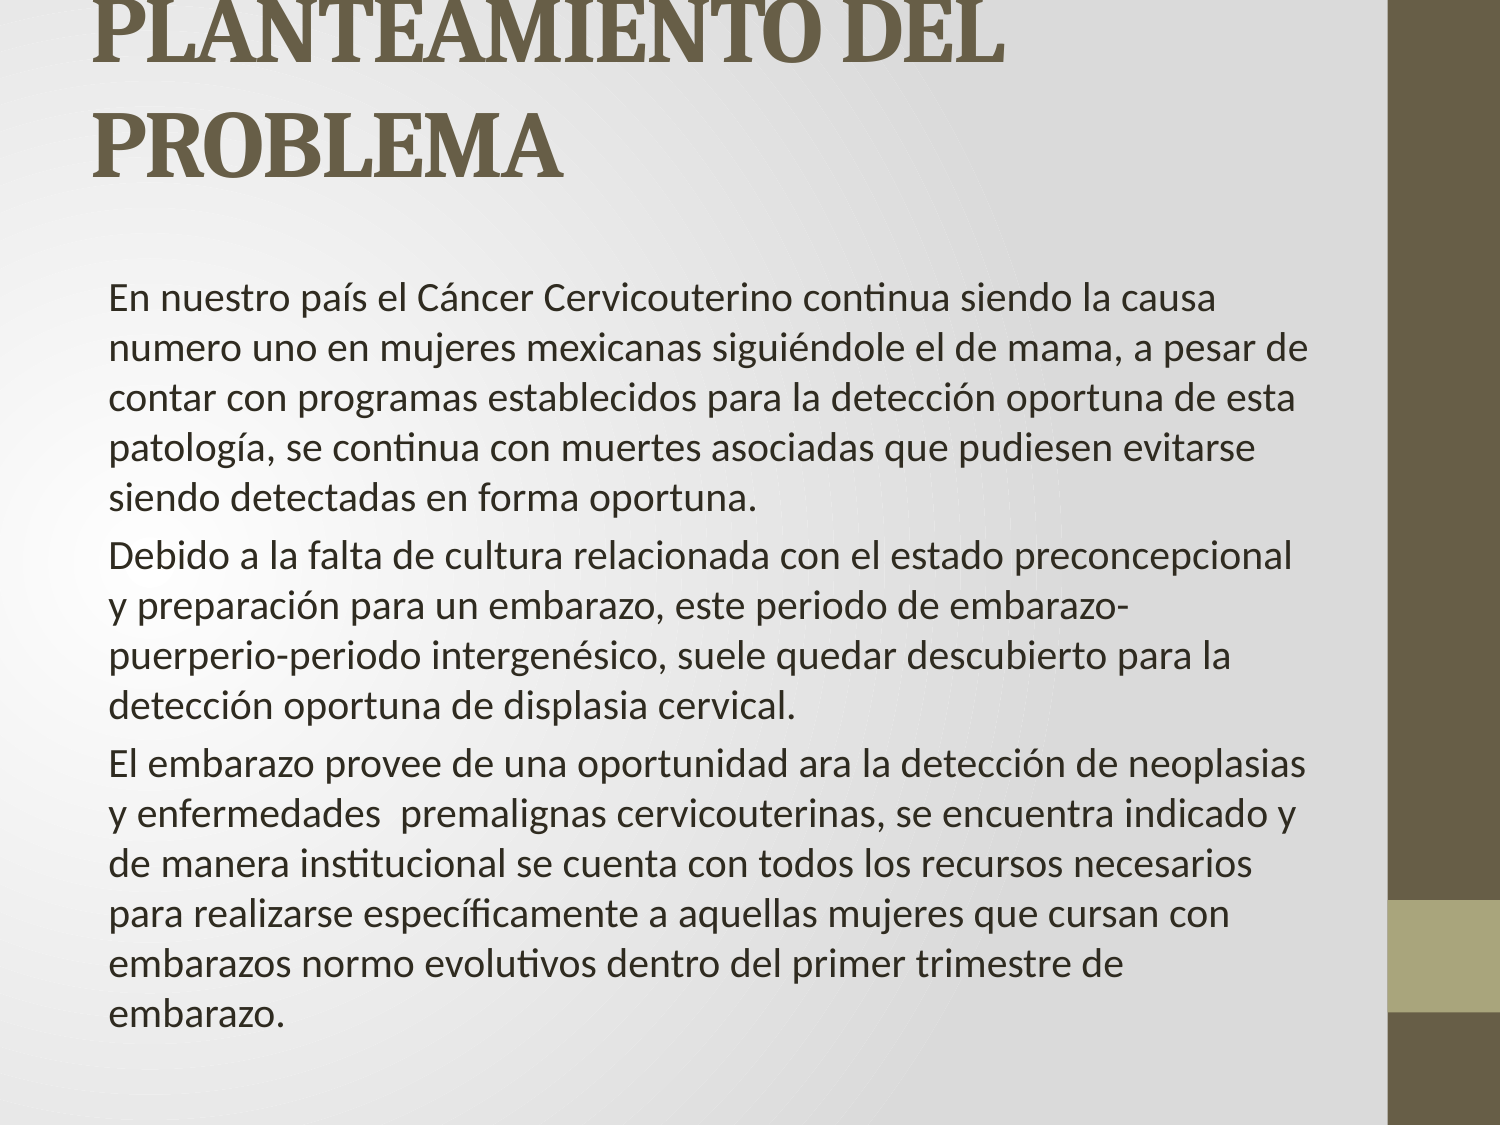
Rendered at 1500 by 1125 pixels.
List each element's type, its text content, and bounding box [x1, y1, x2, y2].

title PLANTEAMIENTO DEL PROBLEMA [75, 45, 1325, 233]
list En nuestro país el Cáncer Cervicouterino continua siendo la causa numero uno en mujeres mexicanas siguiéndole el de mama, a pesar de contar con programas establecidos para la detección oportuna de esta patología, se continua con muertes asociadas que pudiesen evitarse siendo detectadas en forma oportuna. Debido a la falta de cultura relacionada con el estado preconcepcional y preparación para un embarazo, este periodo de embarazo-puerperio-periodo intergenésico, suele quedar descubierto para la detección oportuna de displasia cervical. El embarazo provee de una oportunidad ara la detección de neoplasias y enfermedades premalignas cervicouterinas, se encuentra indicado y de manera institucional se cuenta con todos los recursos necesarios para realizarse específicamente a aquellas mujeres que cursan con embarazos normo evolutivos dentro del primer trimestre de embarazo. [75, 262, 1325, 1050]
